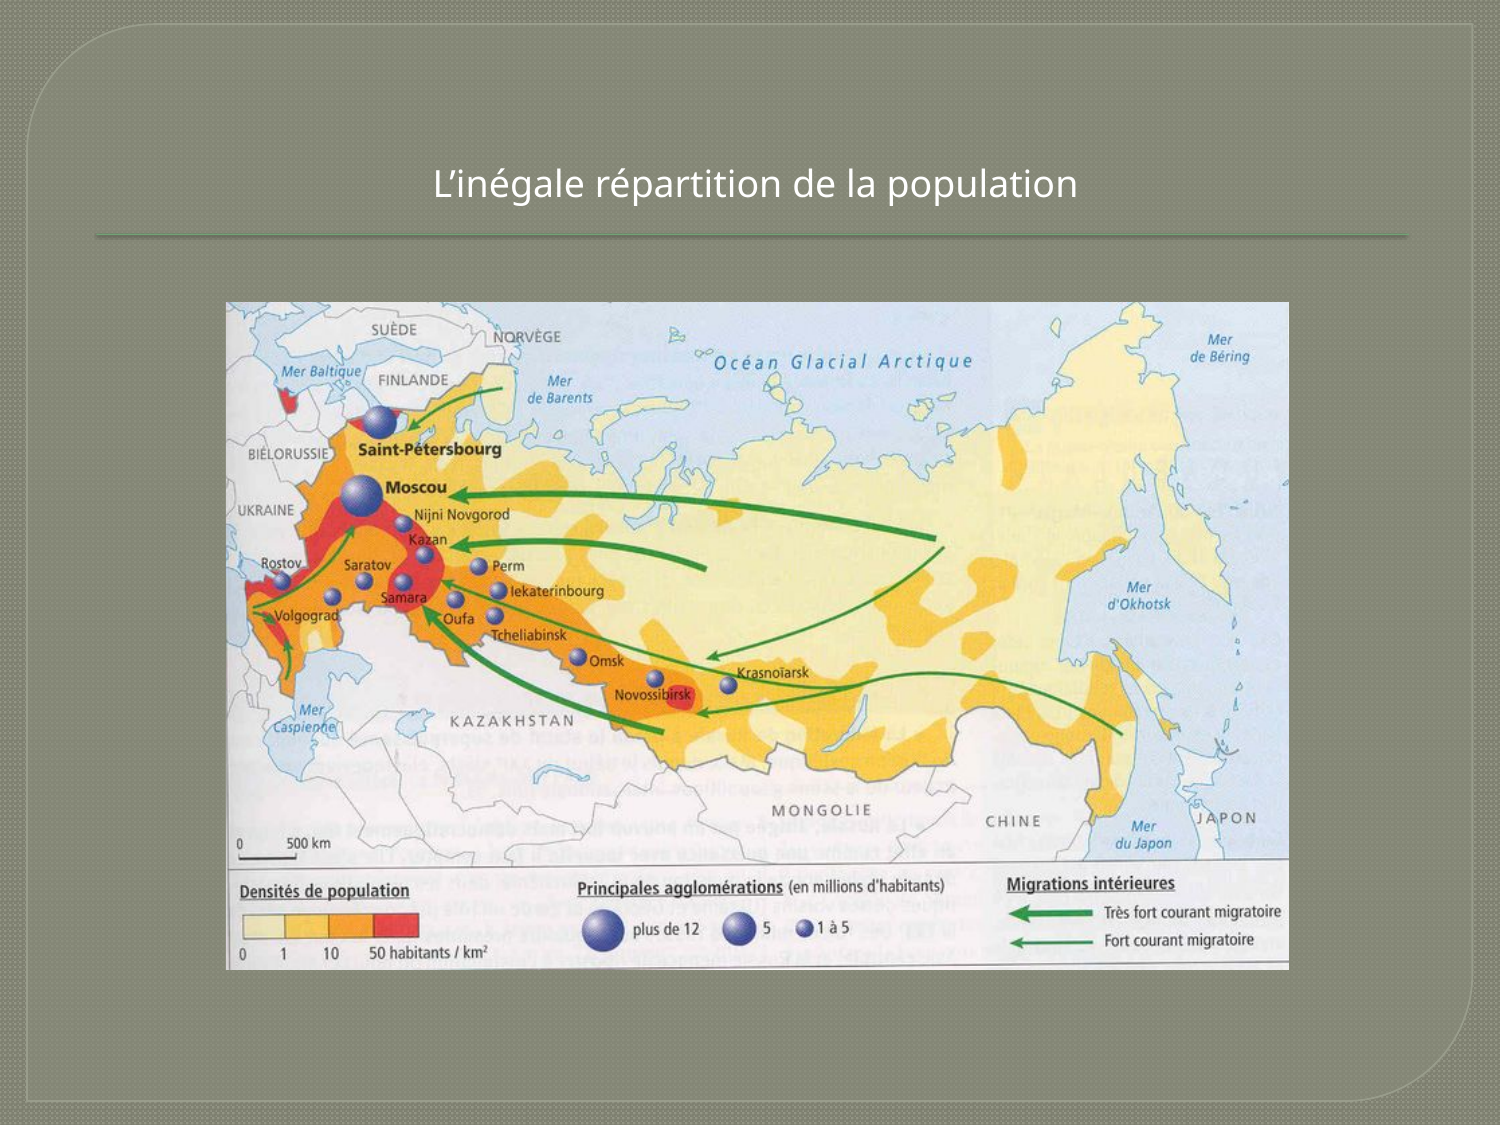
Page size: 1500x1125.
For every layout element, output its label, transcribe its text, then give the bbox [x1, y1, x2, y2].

text_box L’inégale répartition de la population [398, 152, 1114, 213]
picture [225, 302, 1290, 970]
